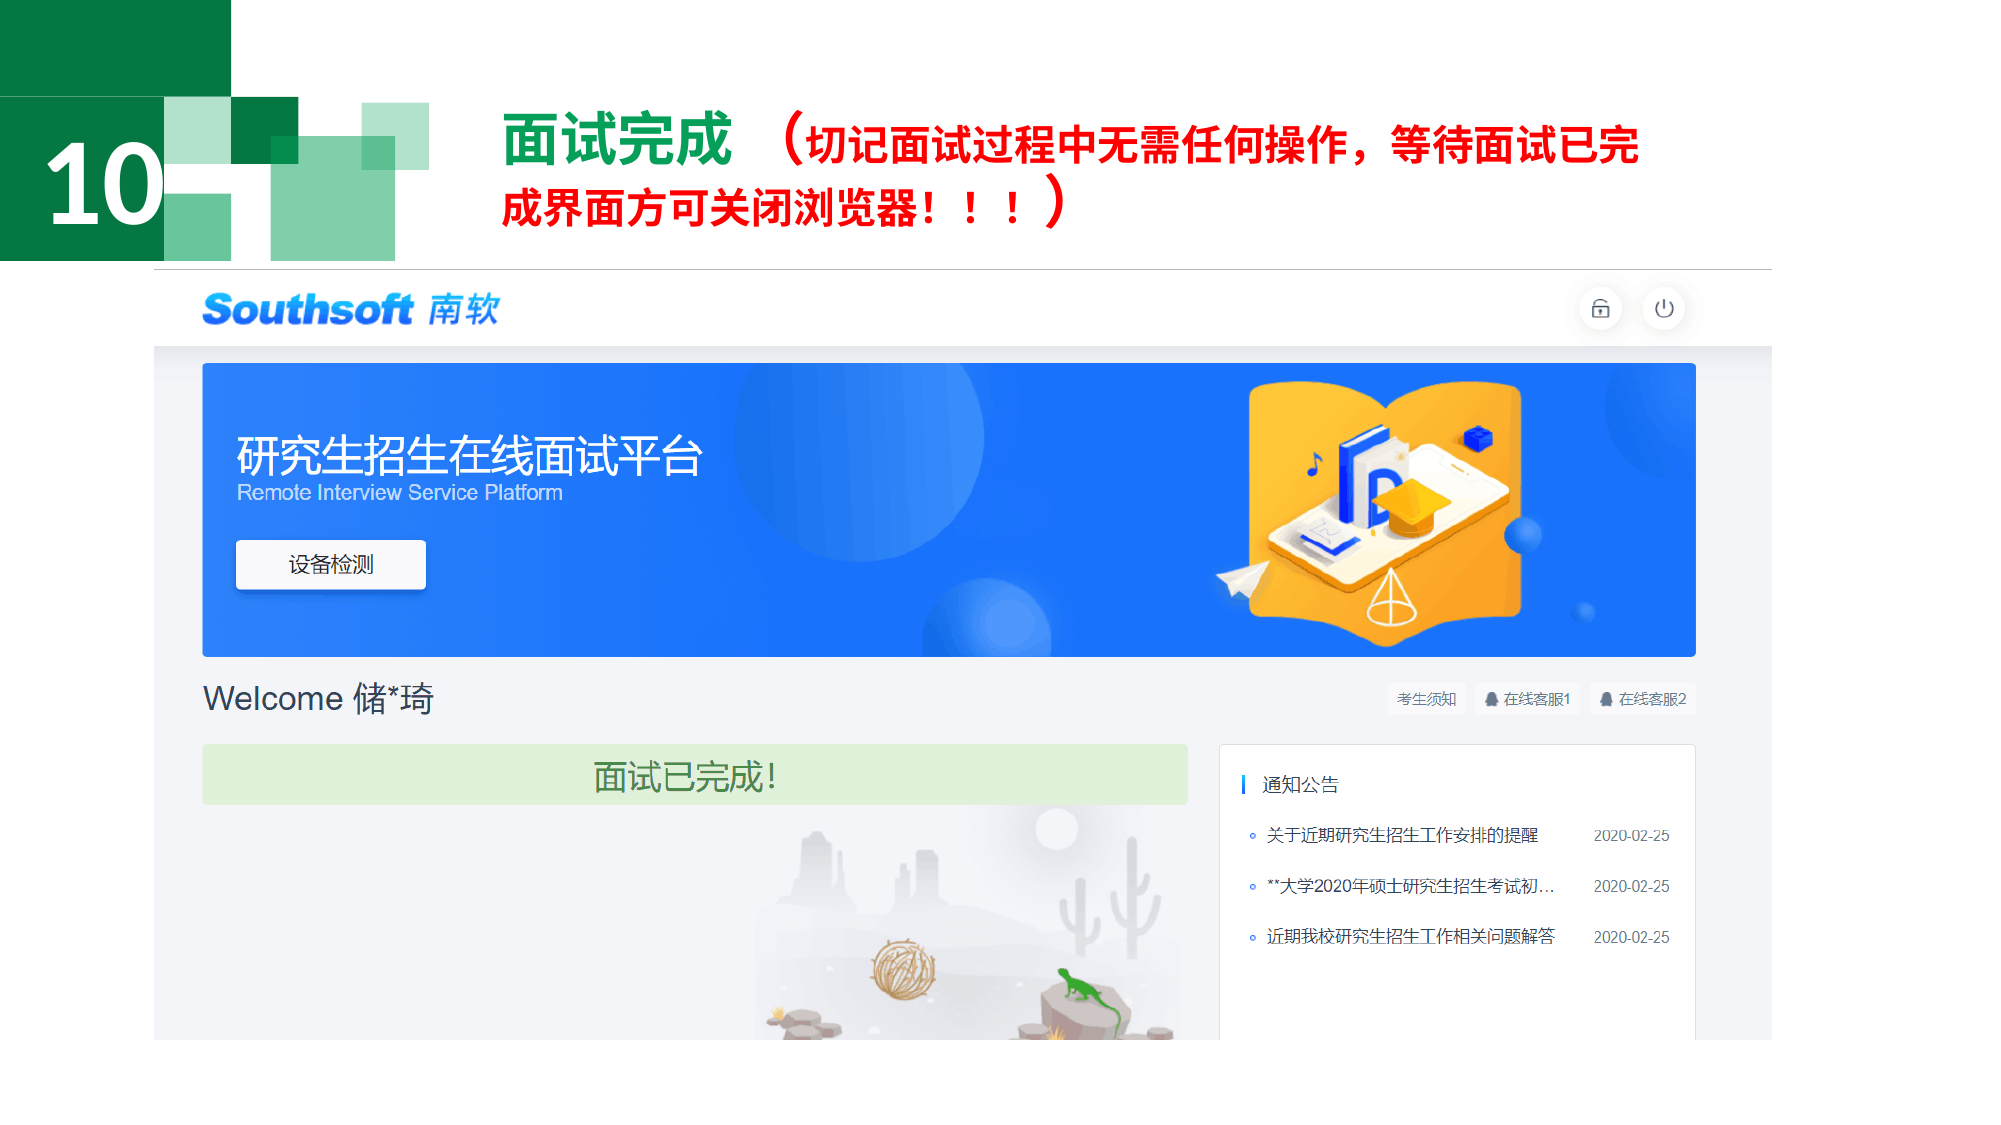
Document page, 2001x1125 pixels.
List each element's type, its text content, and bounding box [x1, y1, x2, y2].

list 面试完成 （切记面试过程中无需任何操作，等待面试已完成界面方可关闭浏览器！！！） [486, 103, 1658, 246]
list 10 [21, 109, 183, 261]
picture [154, 268, 1772, 1040]
